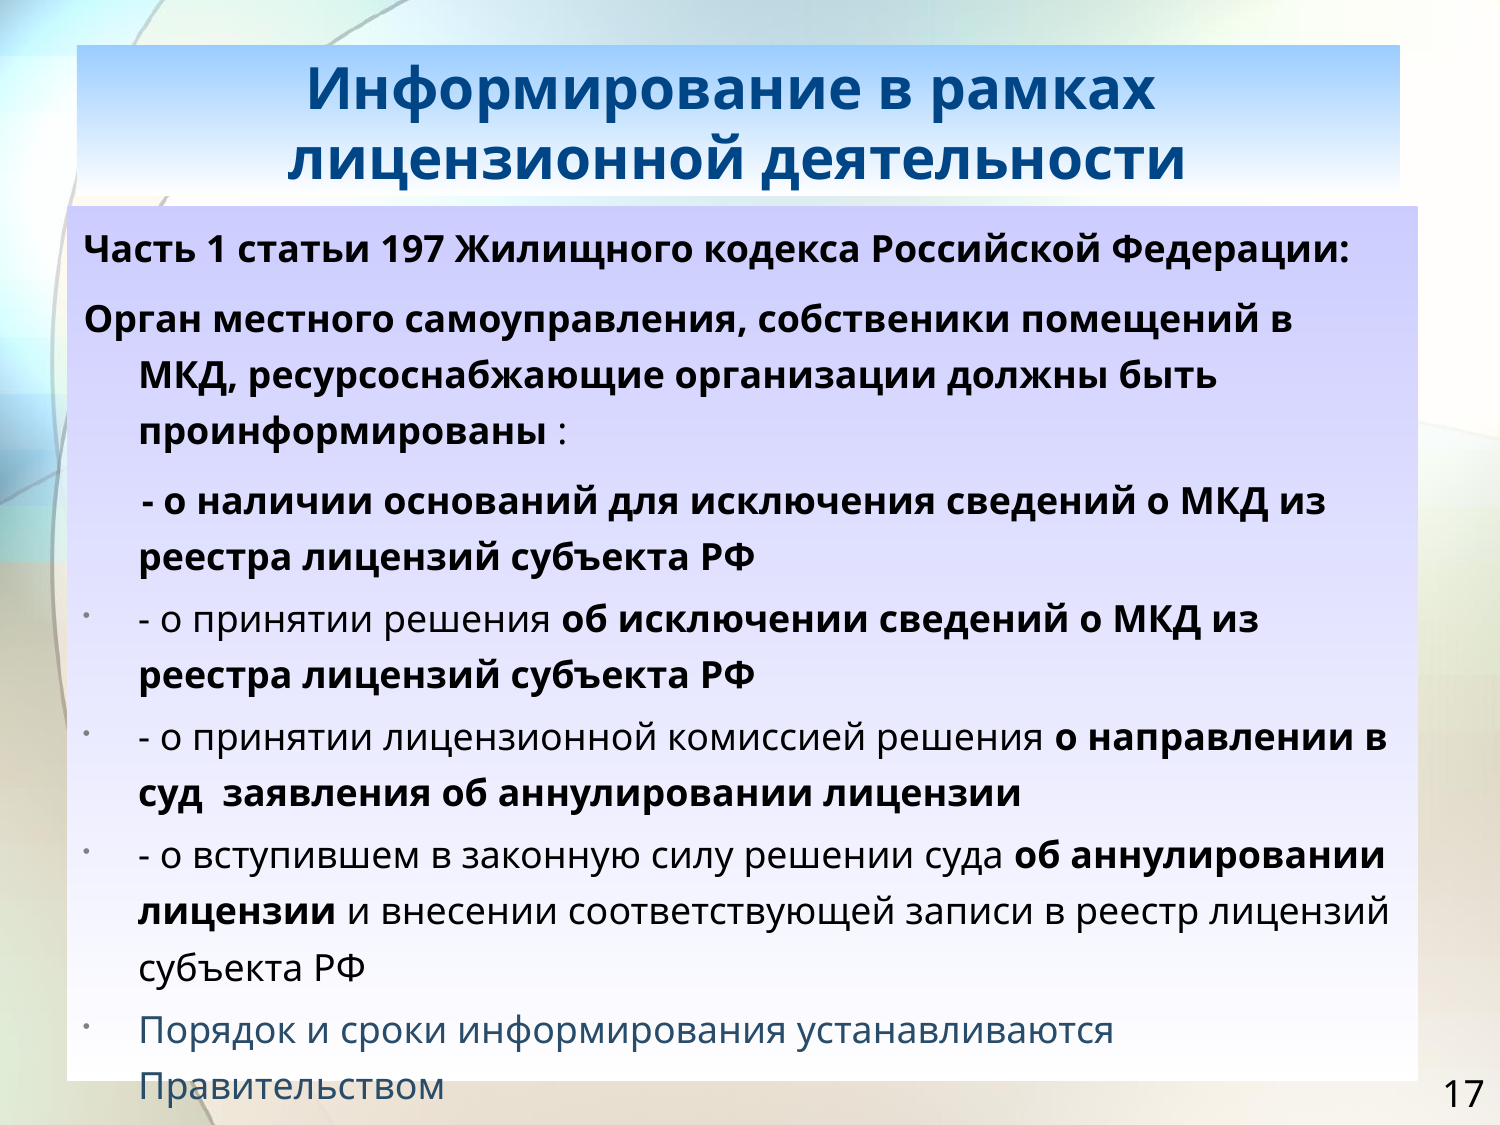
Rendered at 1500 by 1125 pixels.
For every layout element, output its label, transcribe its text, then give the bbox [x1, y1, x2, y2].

picture [0, 0, 1500, 1125]
text_box Часть 1 статьи 197 Жилищного кодекса Российской Федерации: Орган местного самоуправления, собственики помещений в МКД, ресурсоснабжающие организации должны быть проинформированы : - о наличии оснований для исключения сведений о МКД из реестра лицензий субъекта РФ - о принятии решения об исключении сведений о МКД из реестра лицензий субъекта РФ - о принятии лицензионной комиссией решения о направлении в суд заявления об аннулировании лицензии - о вступившем в законную силу решении суда об аннулировании лицензии и внесении соответствующей записи в реестр лицензий субъекта РФ Порядок и сроки информирования устанавливаются Правительством [67, 206, 1418, 1081]
text_box 17 [1180, 1062, 1500, 1096]
text_box Информирование в рамках лицензионной деятельности [76, 45, 1400, 196]
